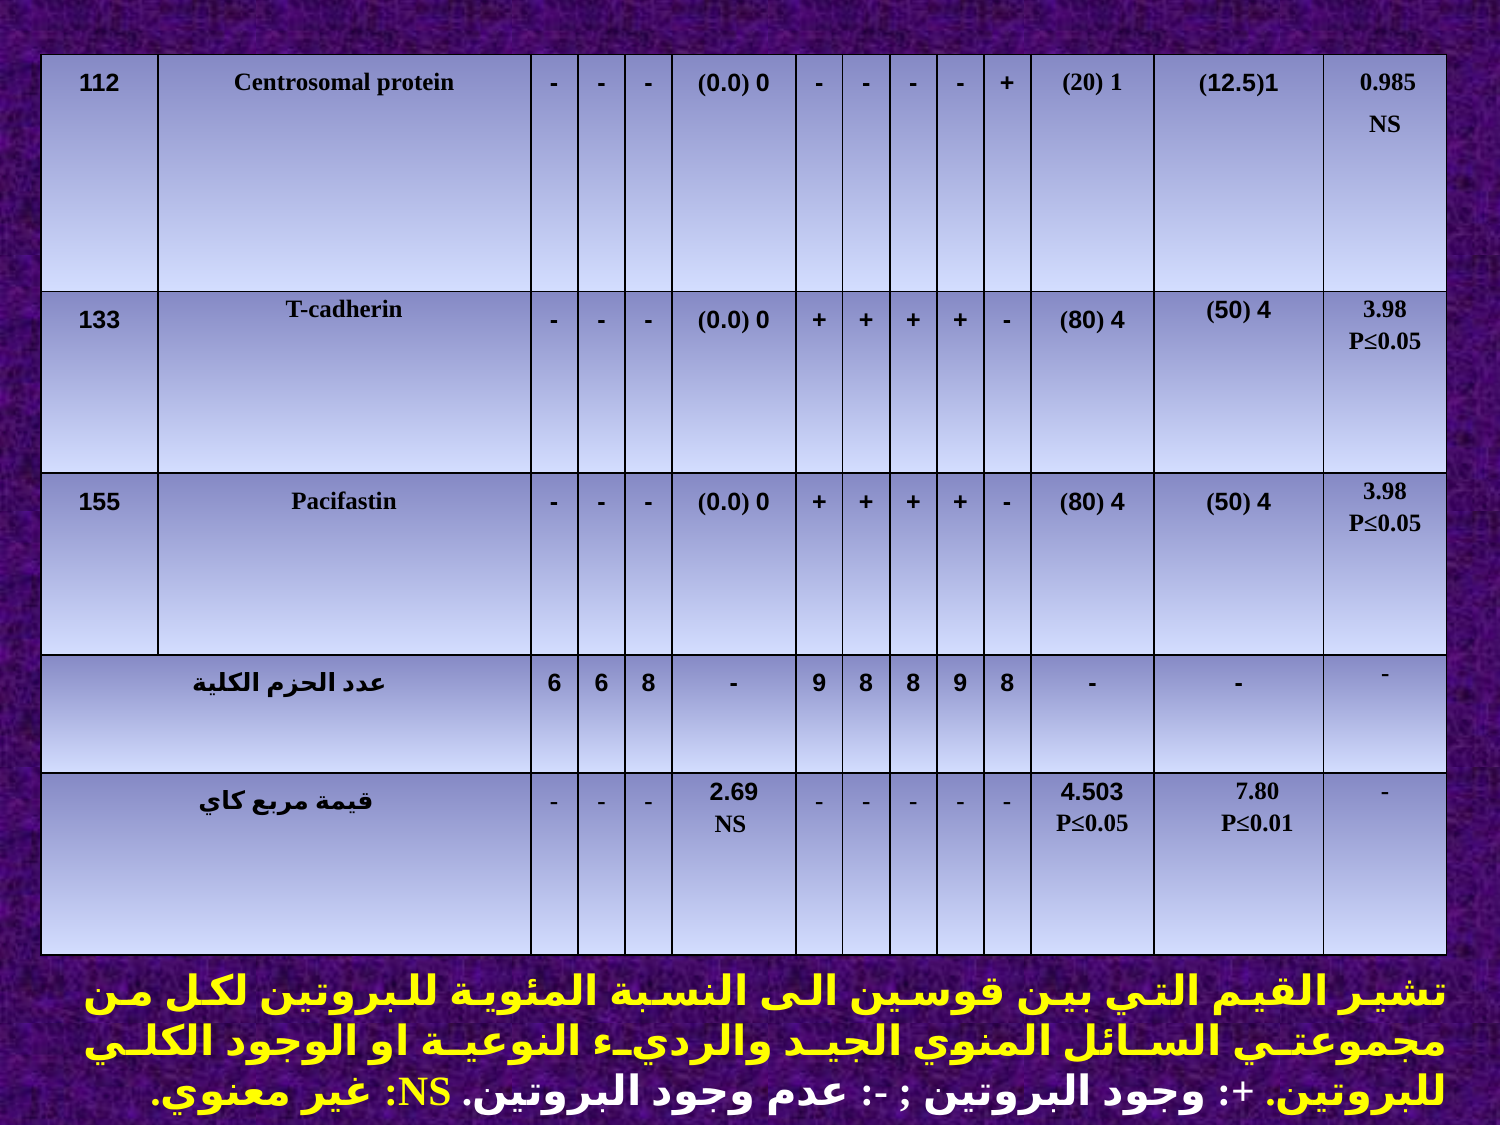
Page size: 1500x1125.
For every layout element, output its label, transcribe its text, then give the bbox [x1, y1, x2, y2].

table_header 1 (20) [1032, 55, 1153, 291]
table_cell 2.69 NS [673, 774, 795, 954]
table_cell - [797, 774, 842, 954]
table_cell 4 (50) [1155, 474, 1323, 654]
table_header Centrosomal protein [159, 55, 530, 291]
table_cell - [985, 474, 1030, 654]
table_header - [843, 55, 889, 291]
table_cell - [579, 292, 624, 472]
table_header - [891, 55, 936, 291]
table_cell 8 [891, 656, 936, 772]
table_cell - [626, 474, 671, 654]
text_box تشير القيم التي بين قوسين الى النسبة المئوية للبروتين لكل من مجموعتي السائل المنوي الجيد والرديء النوعية او الوجود الكلي للبروتين. +: وجود البروتين ; -: عدم وجود البروتين. NS: غير معنوي. [68, 955, 1463, 1121]
table_cell 6 [532, 656, 577, 772]
table_cell - [532, 474, 577, 654]
table_cell 133 [42, 292, 157, 472]
table_cell + [891, 292, 936, 472]
table_cell 3.98 P≤0.05 [1324, 474, 1446, 654]
table_cell - [938, 774, 983, 954]
table_cell - [1324, 774, 1446, 954]
table_cell - [1155, 656, 1323, 772]
table_header - [626, 55, 671, 291]
table_cell 9 [938, 656, 983, 772]
table_cell Pacifastin [159, 474, 530, 654]
table_cell - [1032, 656, 1153, 772]
table_cell - [673, 656, 795, 772]
table_cell 0 (0.0) [673, 474, 795, 654]
table_cell - [985, 774, 1030, 954]
table_cell - [579, 774, 624, 954]
table_header 1(12.5) [1155, 55, 1323, 291]
table_header - [938, 55, 983, 291]
table_header + [985, 55, 1030, 291]
table_cell 0 (0.0) [673, 292, 795, 472]
table_cell - [985, 292, 1030, 472]
table_cell - [1324, 656, 1446, 772]
picture [0, 0, 1500, 1125]
table_cell + [891, 474, 936, 654]
table_header 112 [42, 55, 157, 291]
table_cell 6 [579, 656, 624, 772]
table_cell 3.98 P≤0.05 [1324, 292, 1446, 472]
table_cell + [797, 474, 842, 654]
table_cell - [843, 774, 889, 954]
table_cell 9 [797, 656, 842, 772]
table_header - [532, 55, 577, 291]
table_cell T-cadherin [159, 292, 530, 472]
table_cell - [532, 774, 577, 954]
table_cell + [843, 292, 889, 472]
table_cell - [626, 292, 671, 472]
table_cell - [579, 474, 624, 654]
table_cell + [938, 292, 983, 472]
table_cell عدد الحزم الكلية [42, 656, 530, 772]
table_cell 4 (80) [1032, 474, 1153, 654]
table_cell قيمة مربع كاي [42, 774, 530, 954]
table_cell 8 [843, 656, 889, 772]
table_cell 8 [985, 656, 1030, 772]
table_cell 4.503 P≤0.05 [1032, 774, 1153, 954]
table_cell 4 (50) [1155, 292, 1323, 472]
table_cell + [843, 474, 889, 654]
table_header 0 (0.0) [673, 55, 795, 291]
table_cell 8 [626, 656, 671, 772]
table_cell - [626, 774, 671, 954]
table_cell 4 (80) [1032, 292, 1153, 472]
table_cell + [797, 292, 842, 472]
table_header - [797, 55, 842, 291]
table_cell - [891, 774, 936, 954]
table_header 0.985 NS [1324, 55, 1446, 291]
table_header - [579, 55, 624, 291]
table_cell - [532, 292, 577, 472]
table_cell 7.80 P≤0.01 [1155, 774, 1323, 954]
table_cell 155 [42, 474, 157, 654]
table_cell + [938, 474, 983, 654]
